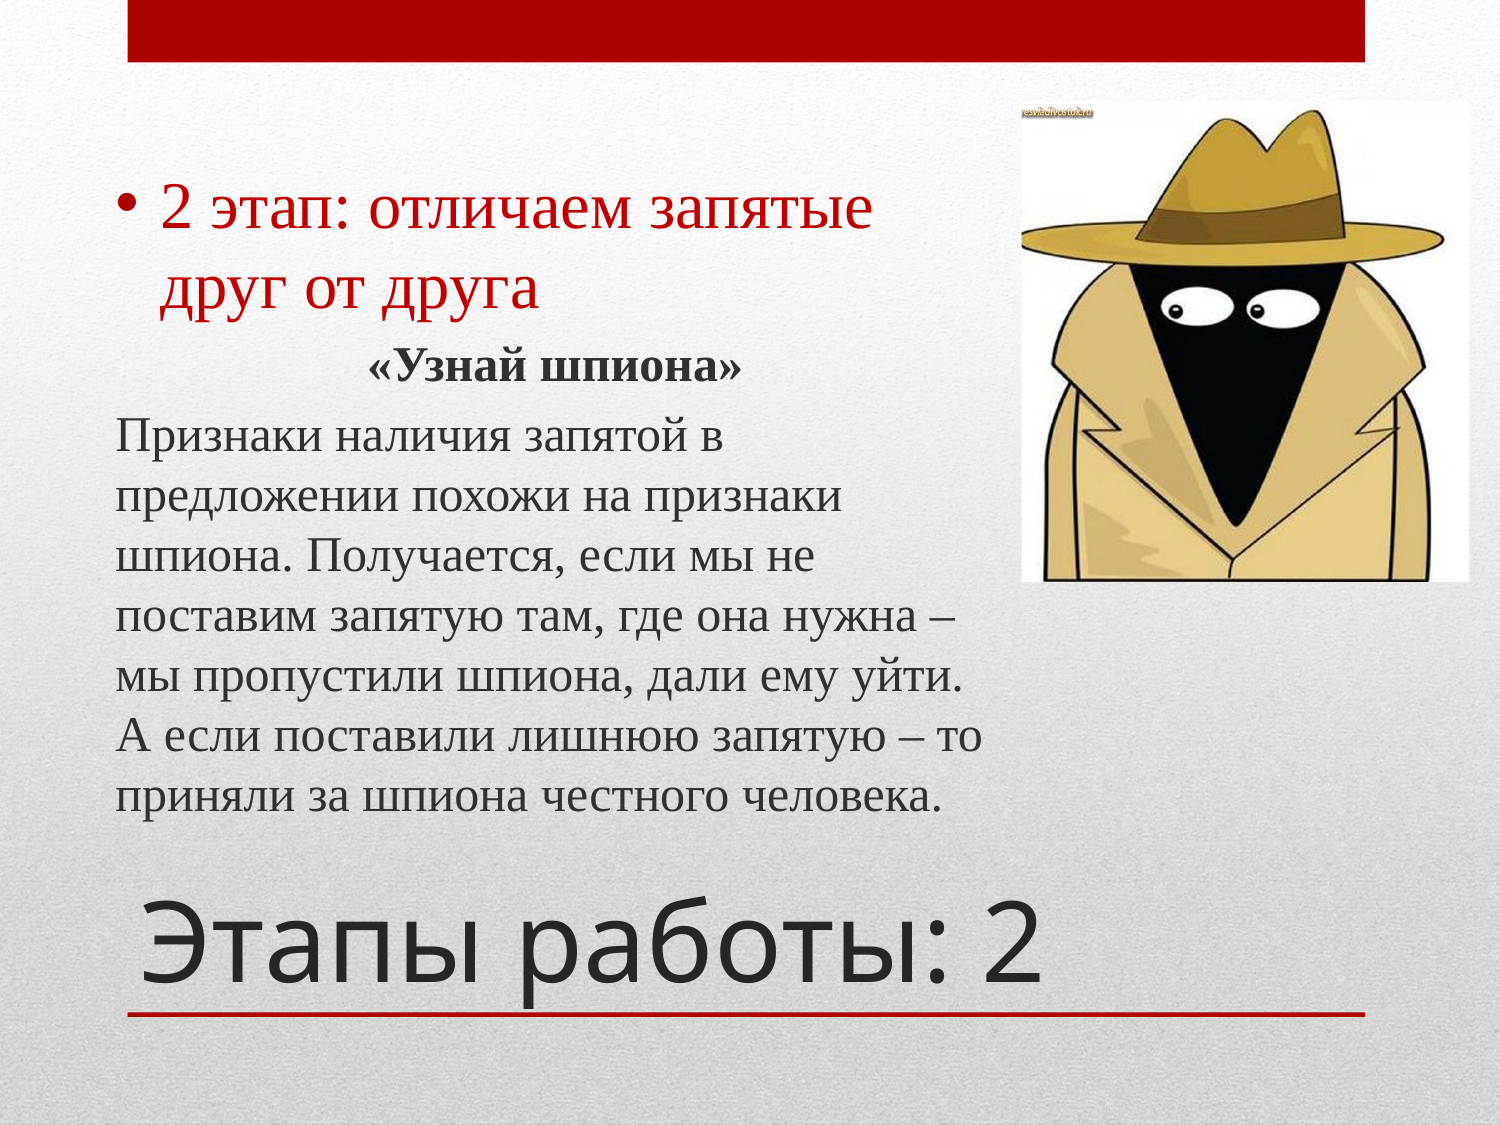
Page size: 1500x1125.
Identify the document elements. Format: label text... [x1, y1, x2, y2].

picture [1020, 101, 1470, 583]
list 2 этап: отличаем запятые друг от друга «Узнай шпиона» Признаки наличия запятой в предложении похожи на признаки шпиона. Получается, если мы не поставим запятую там, где она нужна – мы пропустили шпиона, дали ему уйти. А если поставили лишнюю запятую – то приняли за шпиона честного человека. [100, 137, 1010, 846]
title Этапы работы: 2 [125, 750, 1238, 1013]
